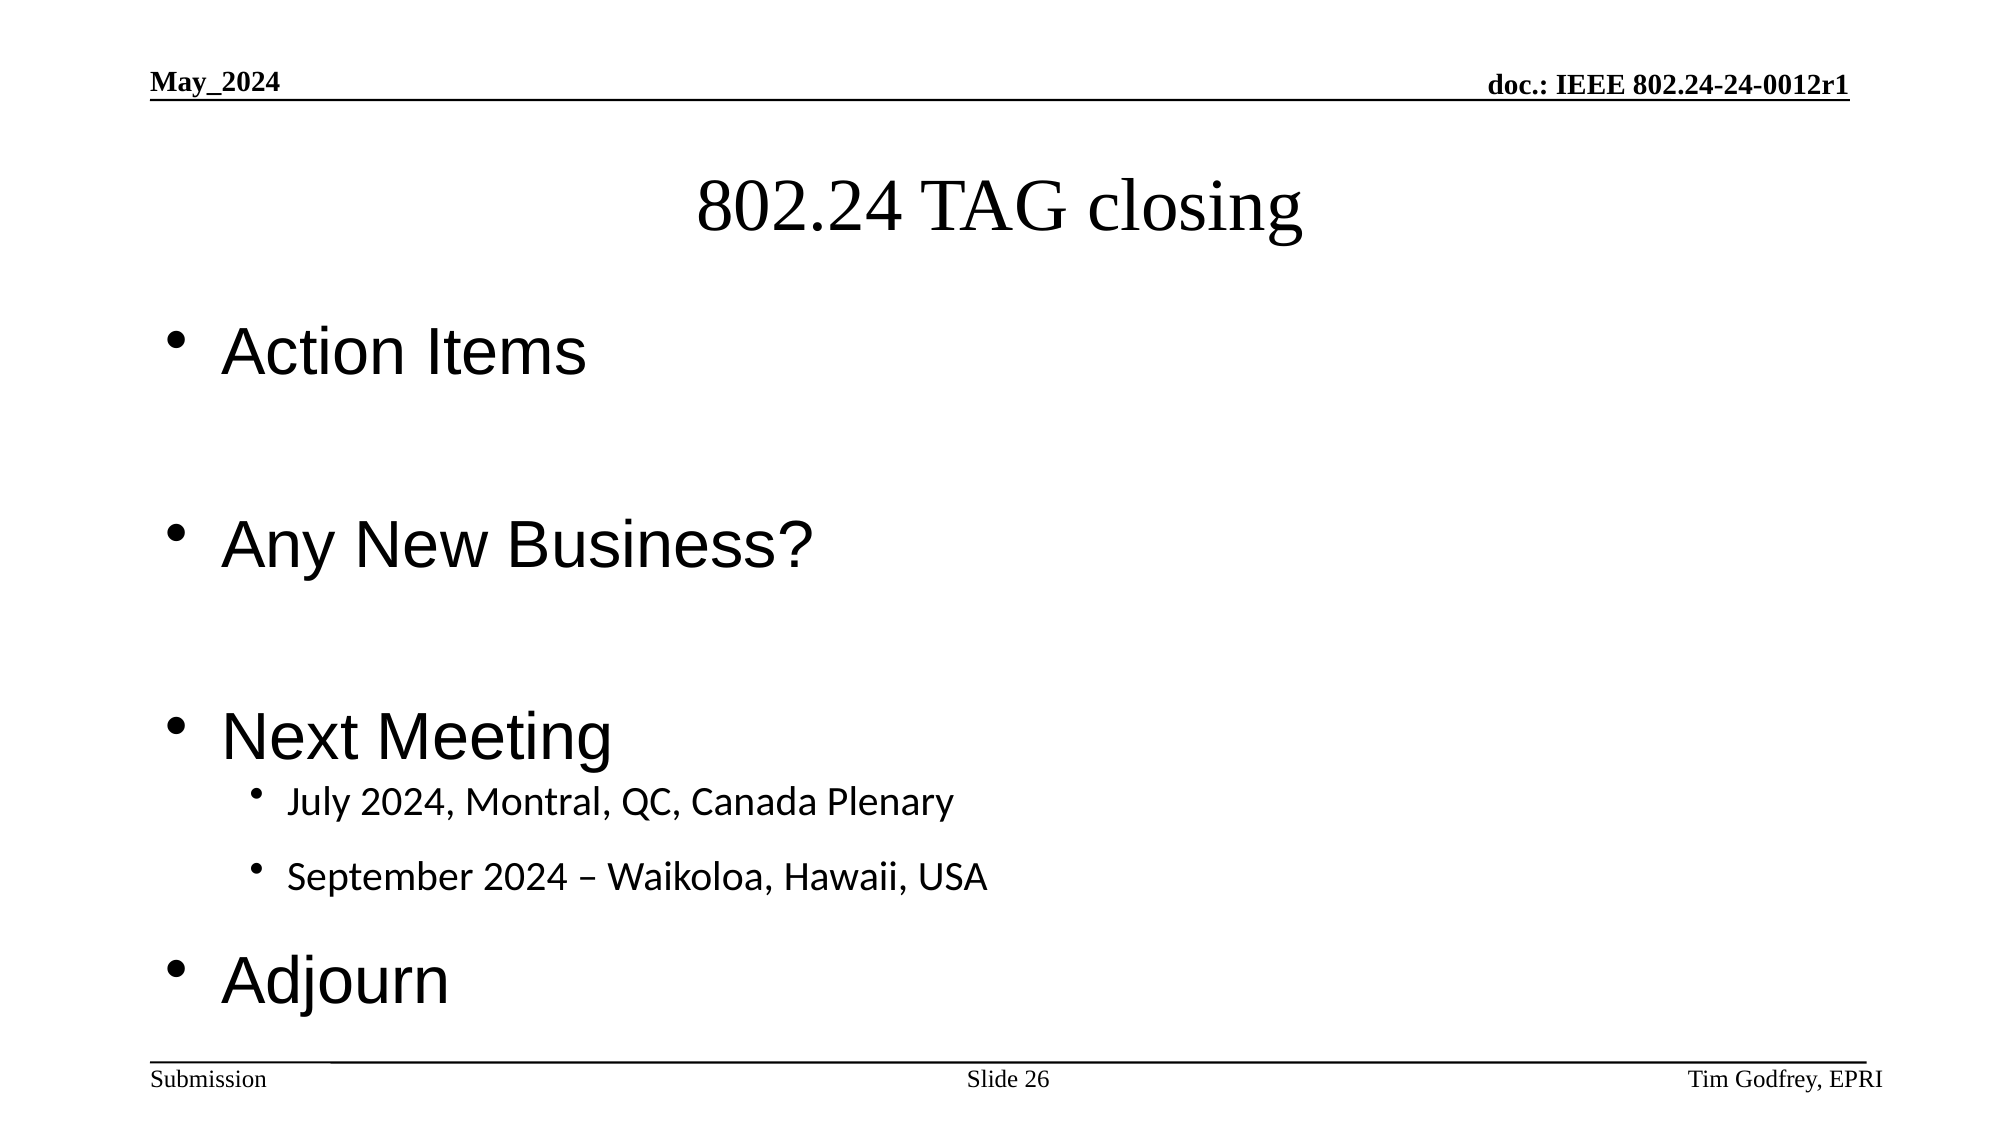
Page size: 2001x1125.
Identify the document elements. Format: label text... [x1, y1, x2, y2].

footer Tim Godfrey, EPRI [1200, 1062, 1884, 1108]
title 802.24 TAG closing [150, 112, 1850, 288]
slide_number Slide 26 [966, 1062, 1051, 1093]
list Action Items Any New Business? Next Meeting July 2024, Montral, QC, Canada Plenary September 2024 – Waikoloa, Hawaii, USA Adjourn [150, 299, 1863, 1093]
